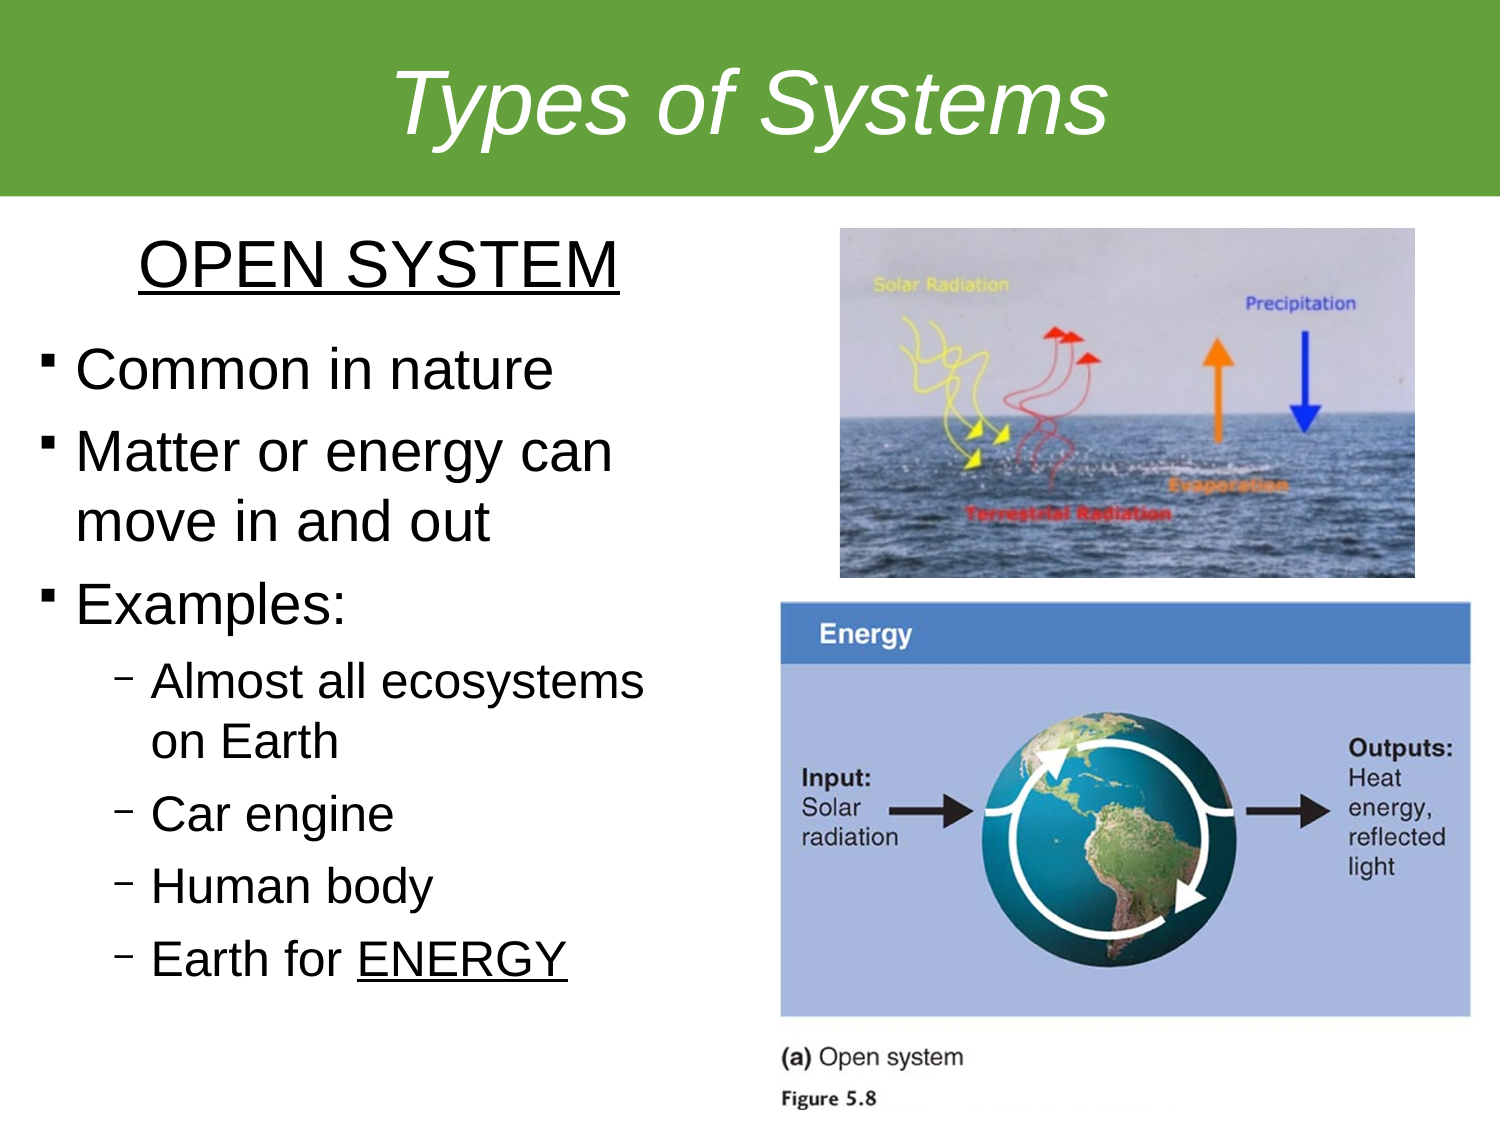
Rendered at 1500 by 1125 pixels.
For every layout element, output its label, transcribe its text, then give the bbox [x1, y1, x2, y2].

title Types of Systems [0, 0, 1500, 197]
list OPEN SYSTEM [23, 210, 736, 310]
picture [839, 228, 1415, 578]
list Common in nature Matter or energy can move in and out Examples: Almost all ecosystems on Earth Car engine Human body Earth for ENERGY [23, 323, 689, 1065]
picture [776, 596, 1475, 1110]
